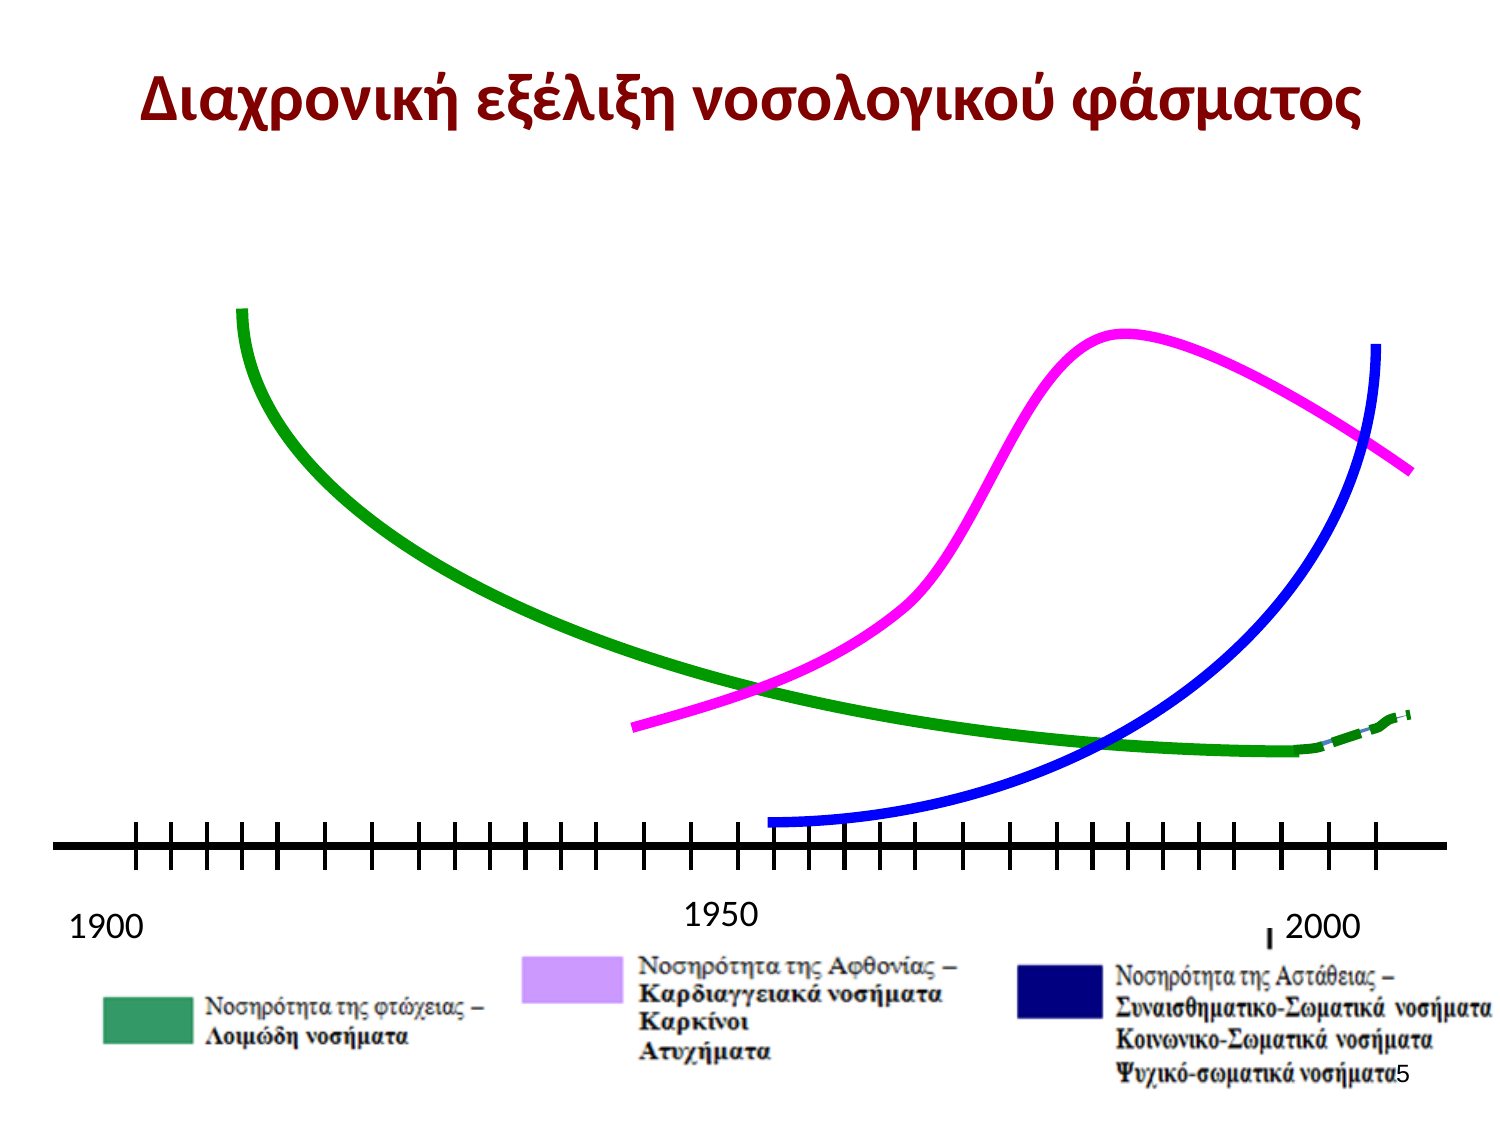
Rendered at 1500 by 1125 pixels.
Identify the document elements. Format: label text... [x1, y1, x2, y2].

text_box [1104, 577, 1300, 752]
picture [997, 928, 1500, 1125]
title Διαχρονική εξέλιξη νοσολογικού φάσματος [76, 19, 1427, 169]
text_box [1293, 714, 1411, 750]
text_box [767, 343, 1376, 820]
text_box [758, 686, 767, 692]
text_box 1900 [53, 893, 325, 953]
text_box 2000 [1186, 893, 1459, 927]
text_box [1346, 440, 1412, 494]
picture [501, 916, 987, 1089]
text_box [52, 822, 1448, 870]
text_box 1950 [584, 881, 857, 915]
text_box [631, 683, 767, 728]
text_box [1089, 333, 1177, 343]
picture [94, 955, 491, 1065]
text_box [242, 308, 1300, 688]
